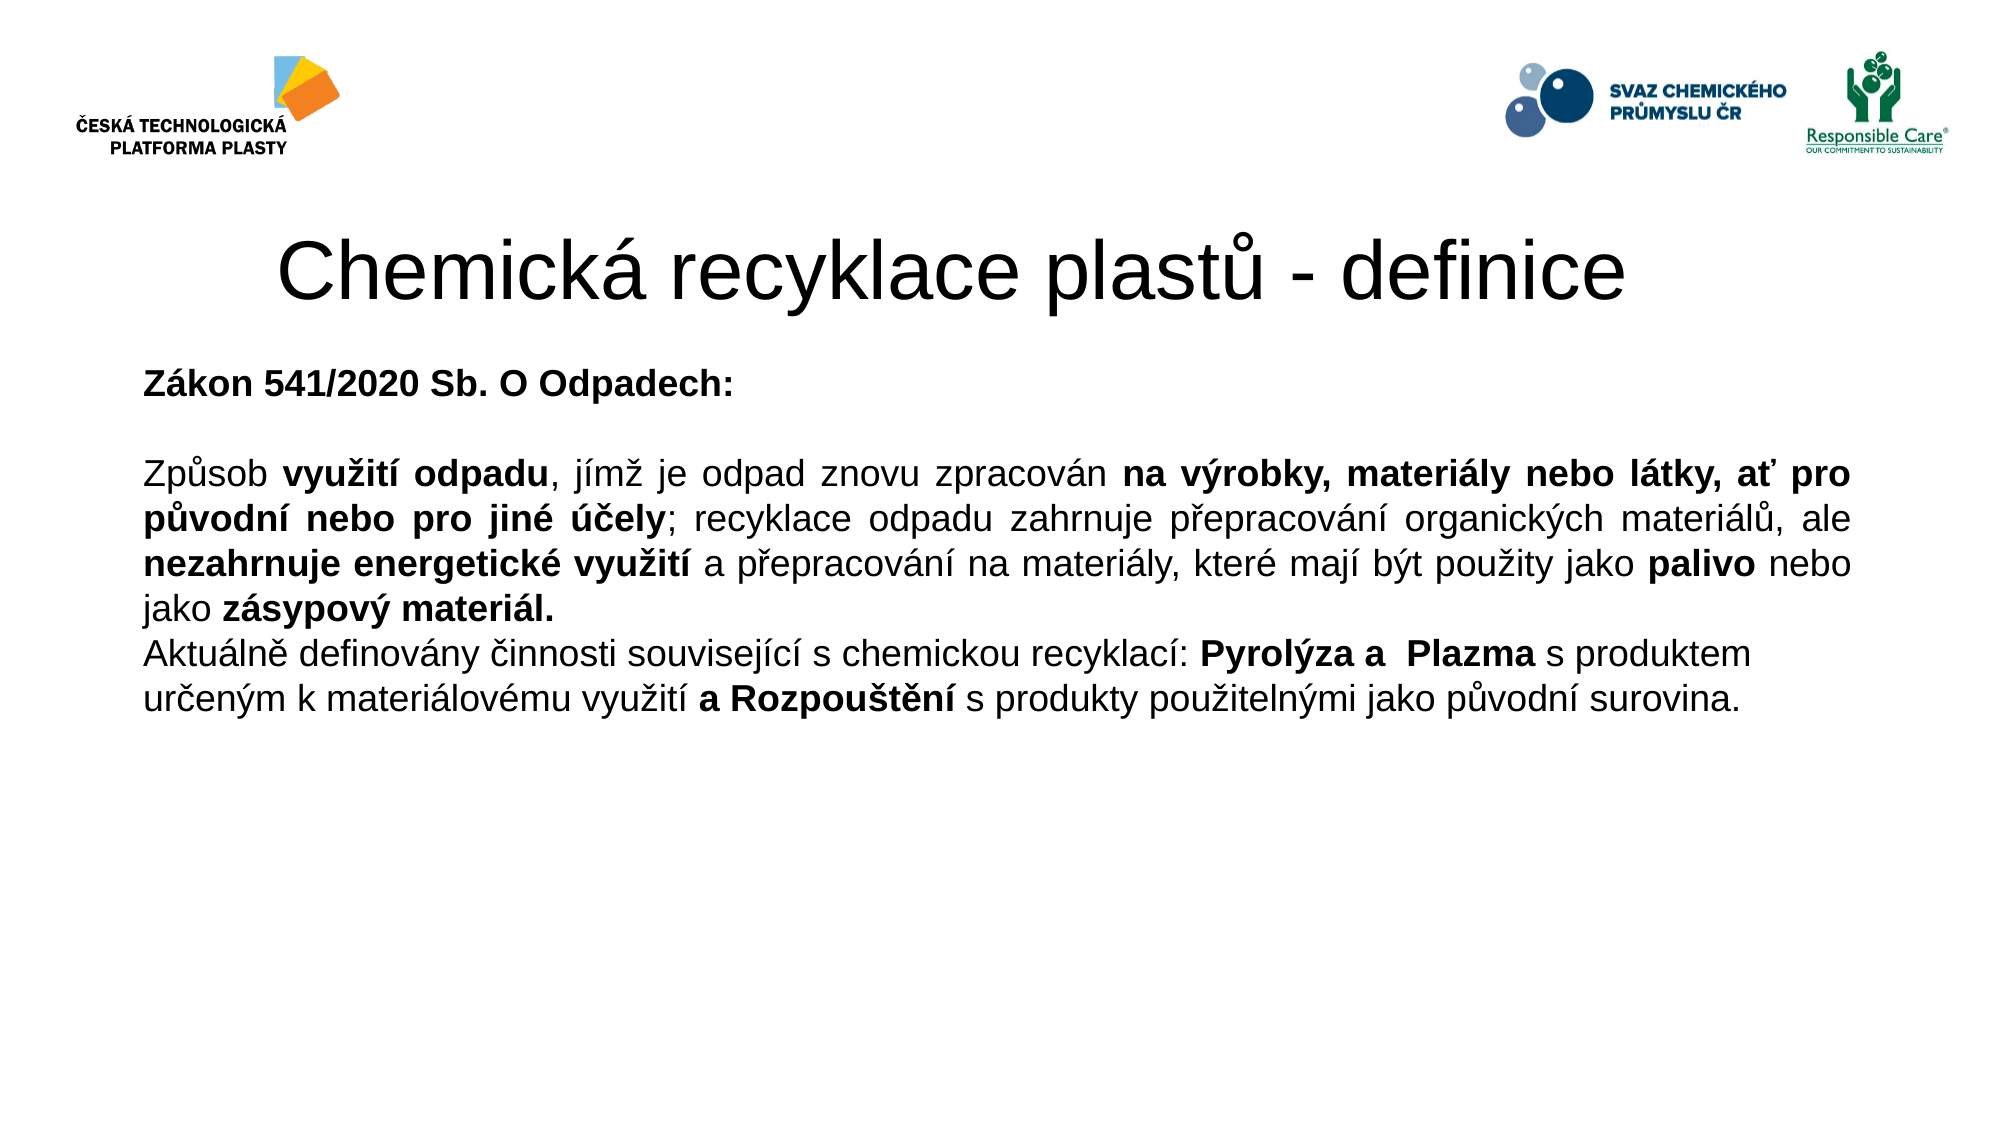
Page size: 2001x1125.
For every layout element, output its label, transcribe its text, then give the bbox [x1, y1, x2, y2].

picture [69, 52, 344, 160]
text_box Zákon 541/2020 Sb. O Odpadech: Způsob využití odpadu, jímž je odpad znovu zpracován na výrobky, materiály nebo látky, ať pro původní nebo pro jiné účely; recyklace odpadu zahrnuje přepracování organických materiálů, ale nezahrnuje energetické využití a přepracování na materiály, které mají být použity jako palivo nebo jako zásypový materiál. Aktuálně definovány činnosti související s chemickou recyklací: Pyrolýza a Plazma s produktem určeným k materiálovému využití a Rozpouštění s produkty použitelnými jako původní surovina. [128, 352, 1867, 727]
picture [1486, 42, 1960, 161]
title Chemická recyklace plastů - definice [59, 186, 1846, 326]
